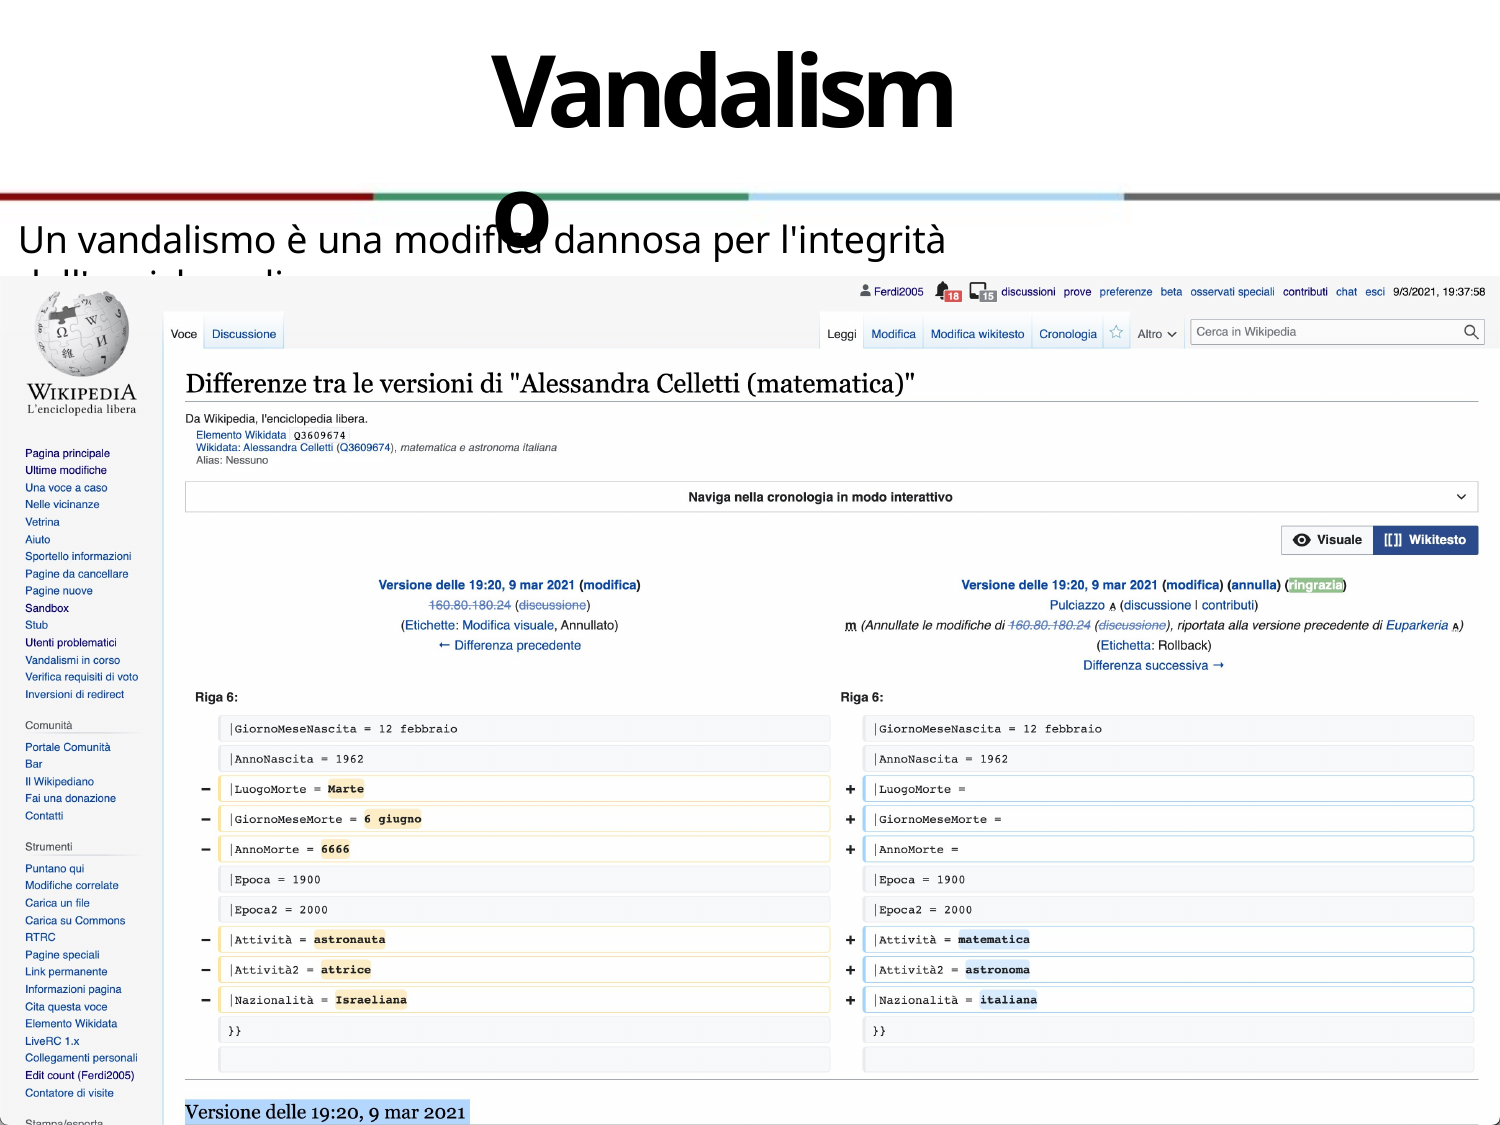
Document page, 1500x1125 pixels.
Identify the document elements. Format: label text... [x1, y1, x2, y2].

text_box Un vandalismo è una modifica dannosa per l'integrità dell'enciclopedia. [15, 221, 1142, 274]
picture [0, 181, 1500, 226]
picture [0, 275, 1500, 1125]
text_box Vandalismo [489, 25, 1011, 180]
